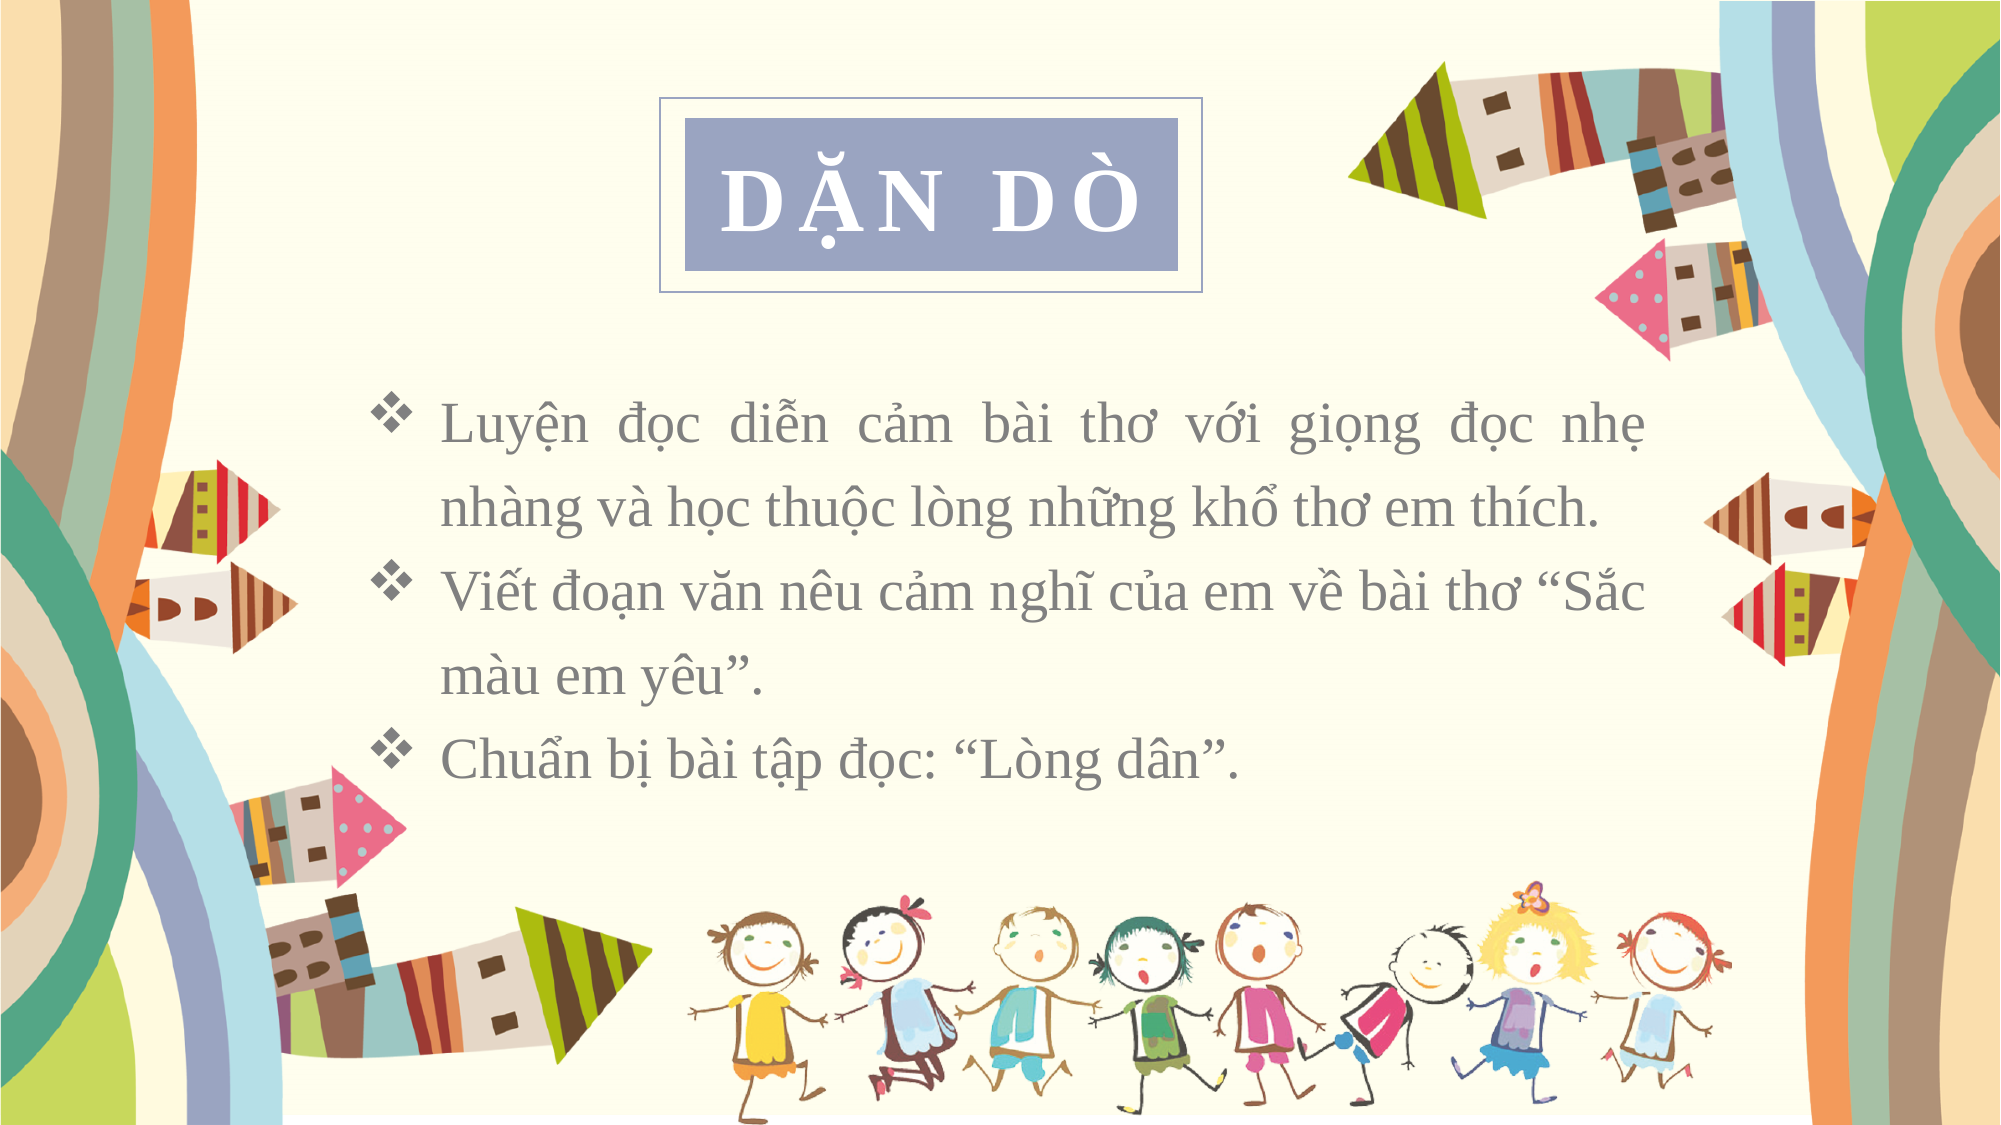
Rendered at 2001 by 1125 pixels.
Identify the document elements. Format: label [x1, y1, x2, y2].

text_box [660, 97, 1202, 293]
picture [0, 0, 2000, 1125]
